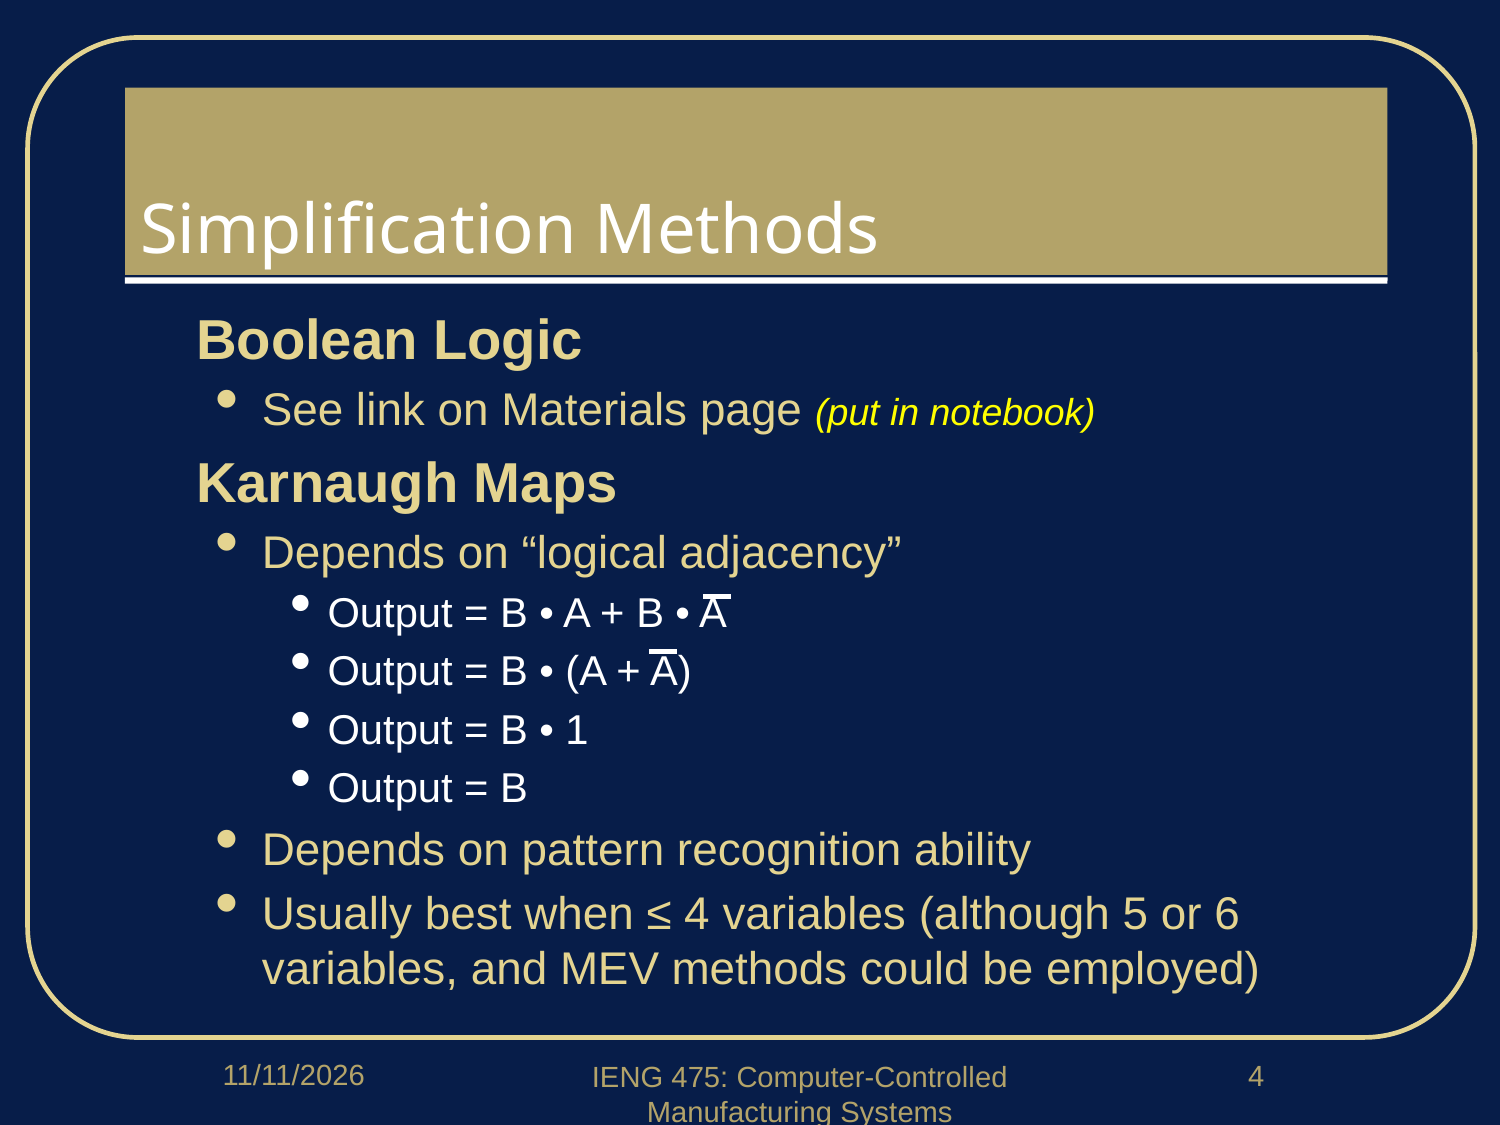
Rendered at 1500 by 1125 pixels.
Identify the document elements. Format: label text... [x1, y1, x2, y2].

list Boolean Logic See link on Materials page (put in notebook) Karnaugh Maps Depends on “logical adjacency” Output = B • A + B • A Output = B • (A + A) Output = B • 1 Output = B Depends on pattern recognition ability Usually best when ≤ 4 variables (although 5 or 6 variables, and MEV methods could be employed) [125, 295, 1388, 975]
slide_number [124, 1048, 463, 1124]
title Simplification Methods [125, 87, 1388, 275]
footer IENG 475: Computer-Controlled Manufacturing Systems [537, 1050, 1063, 1125]
slide_number 4 [1124, 1049, 1388, 1125]
